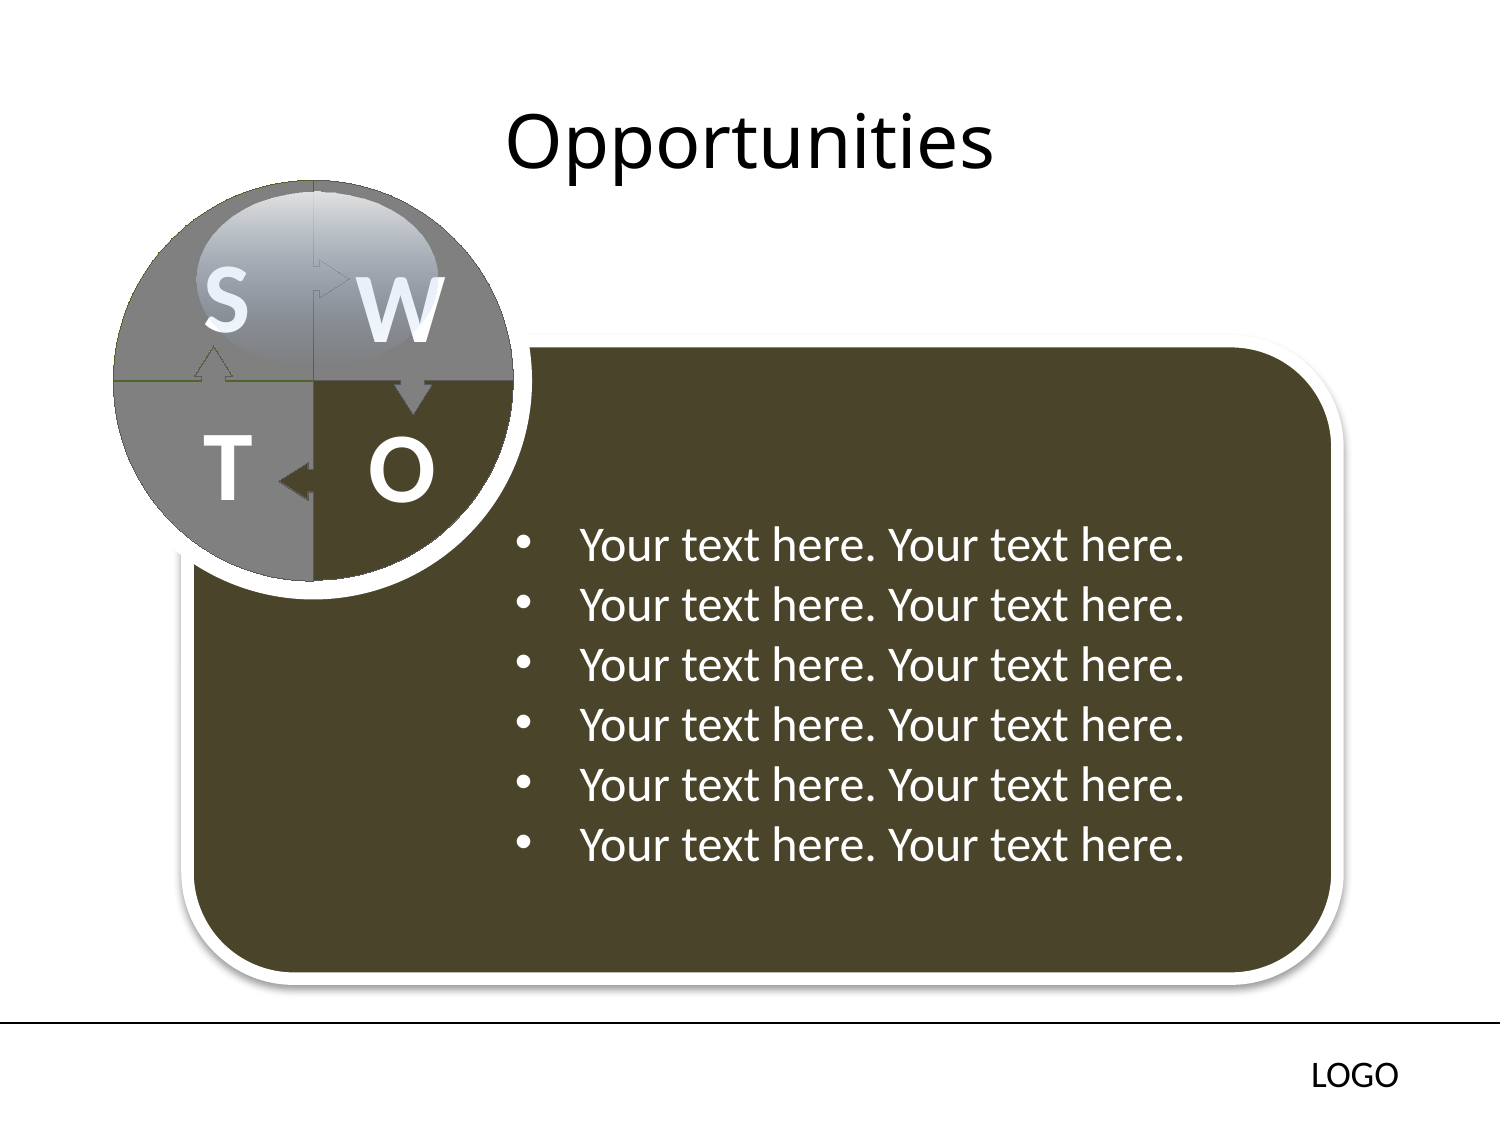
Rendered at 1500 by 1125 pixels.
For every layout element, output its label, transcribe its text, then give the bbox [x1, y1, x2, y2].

text_box Your text here. Your text here. Your text here. Your text here. Your text here. Your text here. Your text here. Your text here. Your text here. Your text here. Your text here. Your text here. [499, 503, 1263, 879]
text_box [185, 339, 1340, 981]
title Opportunities [75, 45, 1425, 233]
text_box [94, 161, 533, 600]
